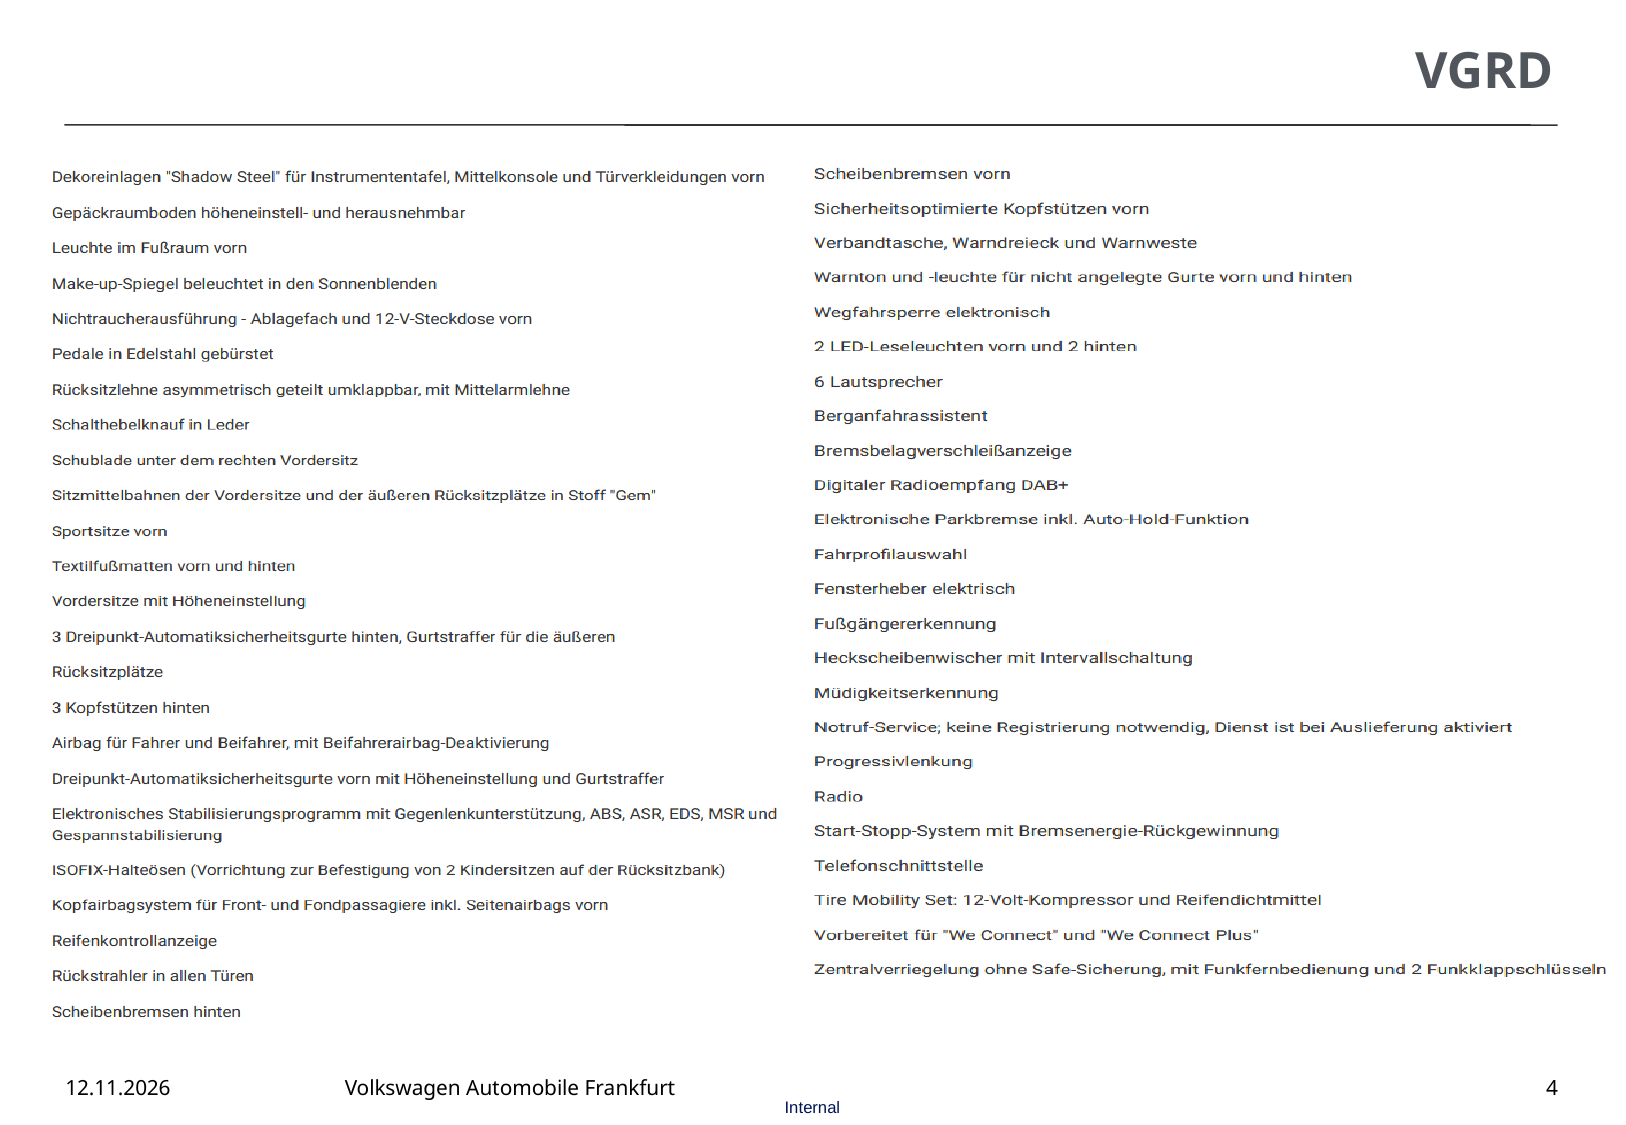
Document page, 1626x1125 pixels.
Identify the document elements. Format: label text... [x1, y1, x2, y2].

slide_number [65, 1074, 345, 1104]
slide_number 4 [1437, 1074, 1558, 1104]
footer Volkswagen Automobile Frankfurt [345, 1074, 1437, 1104]
picture [44, 160, 1625, 1036]
